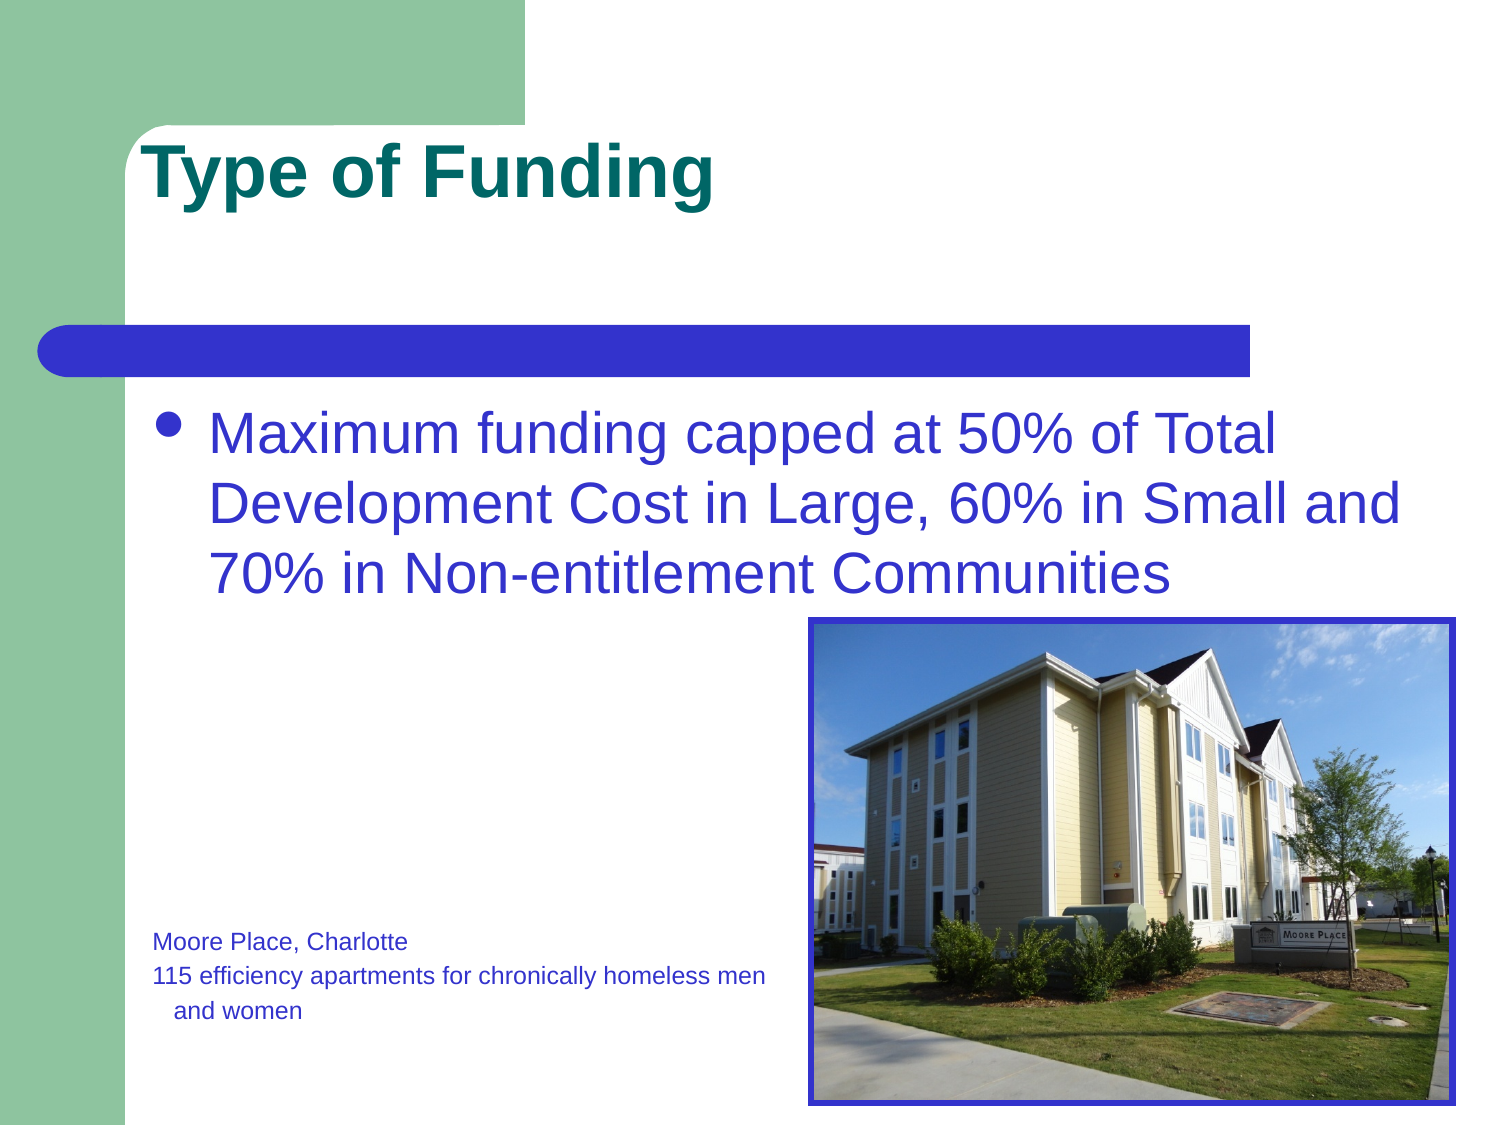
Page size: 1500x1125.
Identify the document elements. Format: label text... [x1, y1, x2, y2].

title Type of Funding [124, 124, 1426, 313]
list Maximum funding capped at 50% of Total Development Cost in Large, 60% in Small and 70% in Non-entitlement Communities Moore Place, Charlotte 115 efficiency apartments for chronically homeless men and women [137, 387, 1451, 1101]
picture [814, 623, 1450, 1101]
